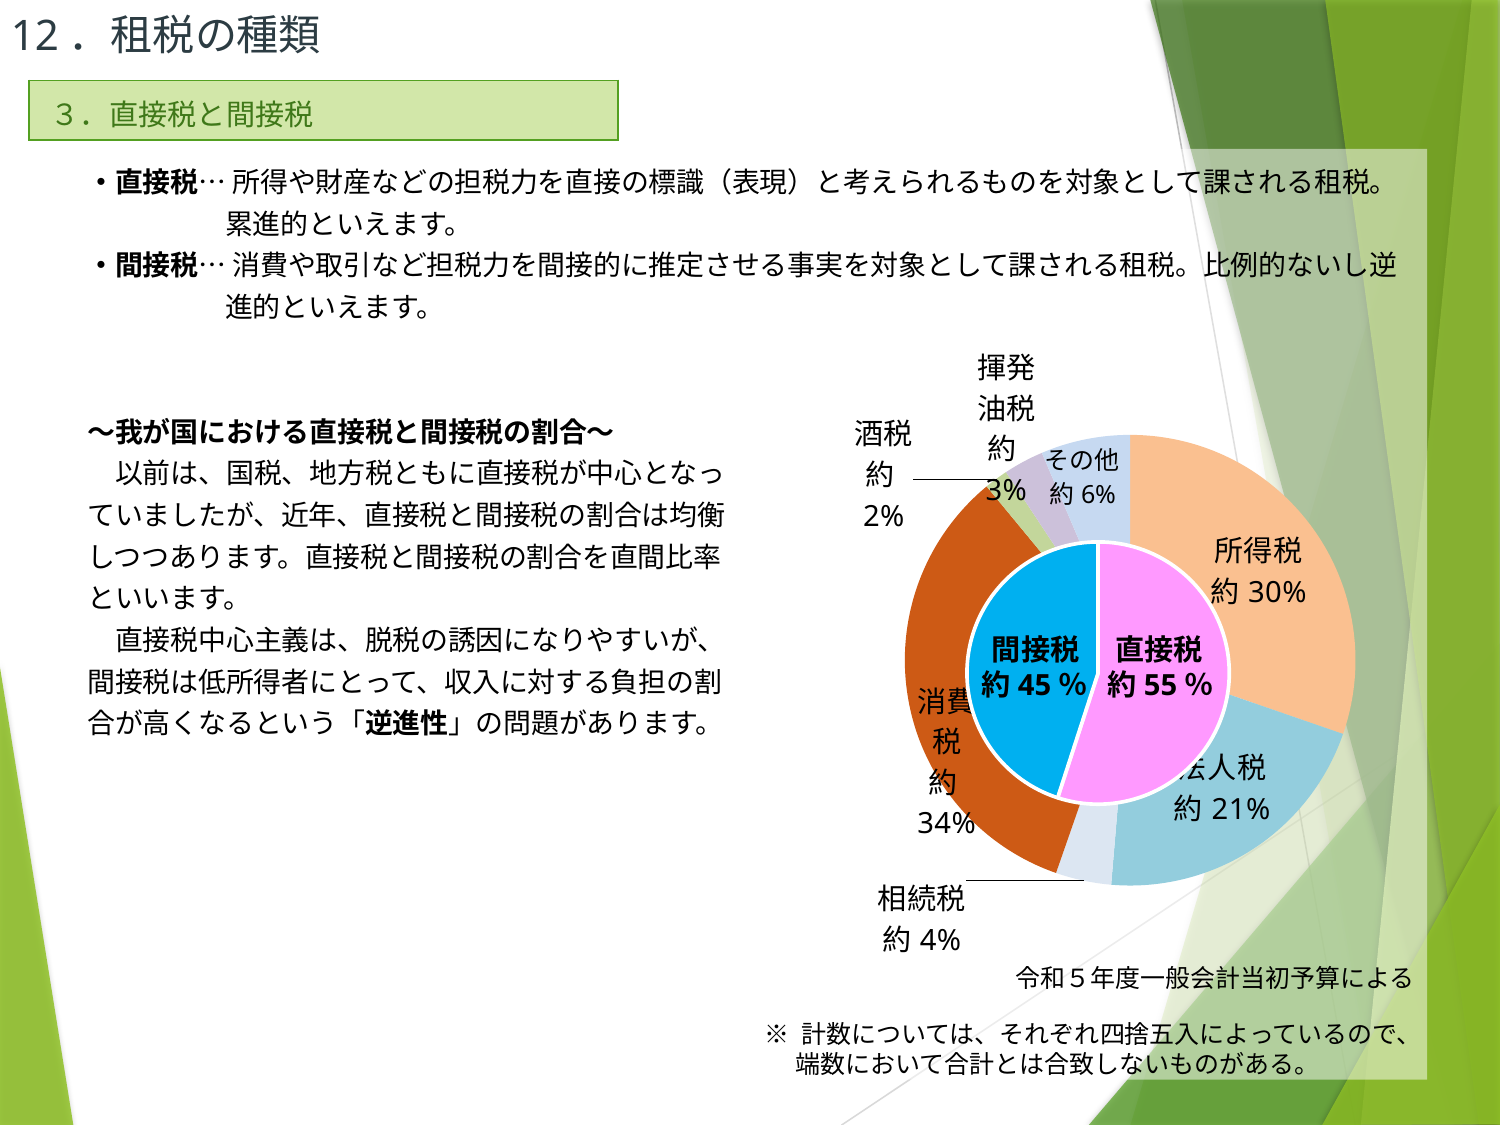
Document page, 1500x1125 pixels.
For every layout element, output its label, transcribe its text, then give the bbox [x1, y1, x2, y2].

text_box ※ 計数については、それぞれ四捨五入によっているので、 端数において合計とは合致しないものがある。 [750, 1011, 1447, 1086]
chart [778, 346, 1418, 986]
text_box ・直接税… 所得や財産などの担税力を直接の標識（表現）と考えられるものを対象として課される租税。累進的といえます。 ・間接税… 消費や取引など担税力を間接的に推定させる事実を対象として課される租税。比例的ないし逆進的といえます。 ～我が国における直接税と間接税の割合～ 以前は、国税、地方税ともに直接税が中心となっ ていましたが、近年、直接税と間接税の割合は均衡 しつつあります。直接税と間接税の割合を直間比率 といいます。 直接税中心主義は、脱税の誘因になりやすいが、 間接税は低所得者にとって、収入に対する負担の割 合が高くなるという「逆進性」の問題があります。 [72, 148, 1428, 1080]
text_box 令和５年度一般会計当初予算による [1000, 954, 1430, 1000]
text_box 12．租税の種類 [0, 0, 601, 69]
table_header ３．直接税と間接税 [30, 81, 617, 139]
